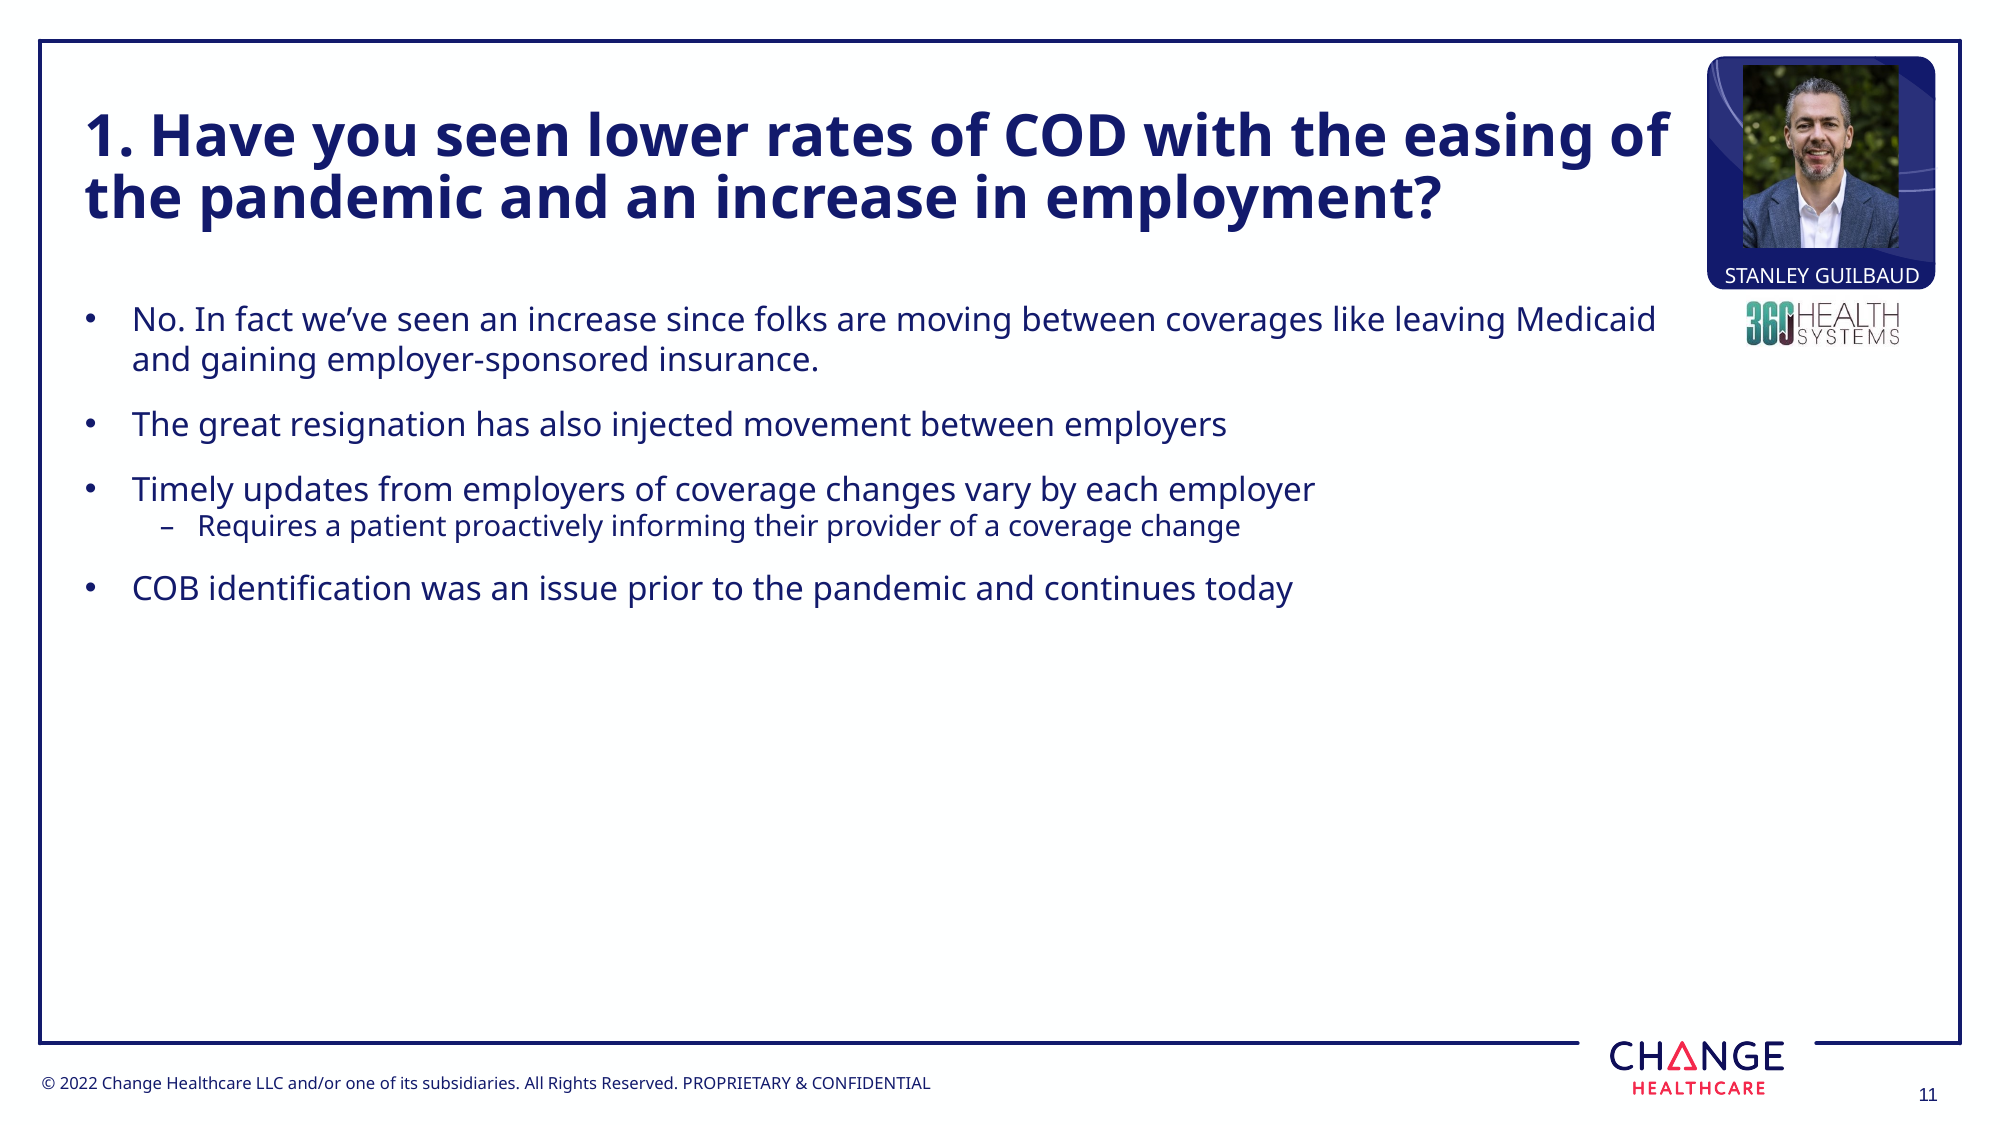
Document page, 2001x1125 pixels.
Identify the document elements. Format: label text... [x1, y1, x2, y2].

picture [1610, 1041, 1784, 1095]
list No. In fact we’ve seen an increase since folks are moving between coverages like leaving Medicaid and gaining employer-sponsored insurance. The great resignation has also injected movement between employers Timely updates from employers of coverage changes vary by each employer Requires a patient proactively informing their provider of a coverage change COB identification was an issue prior to the pandemic and continues today [69, 290, 1696, 1006]
title 1. Have you seen lower rates of COD with the easing of the pandemic and an increase in employment? [69, 59, 1702, 278]
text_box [1703, 0, 2000, 289]
picture [1746, 290, 1899, 351]
